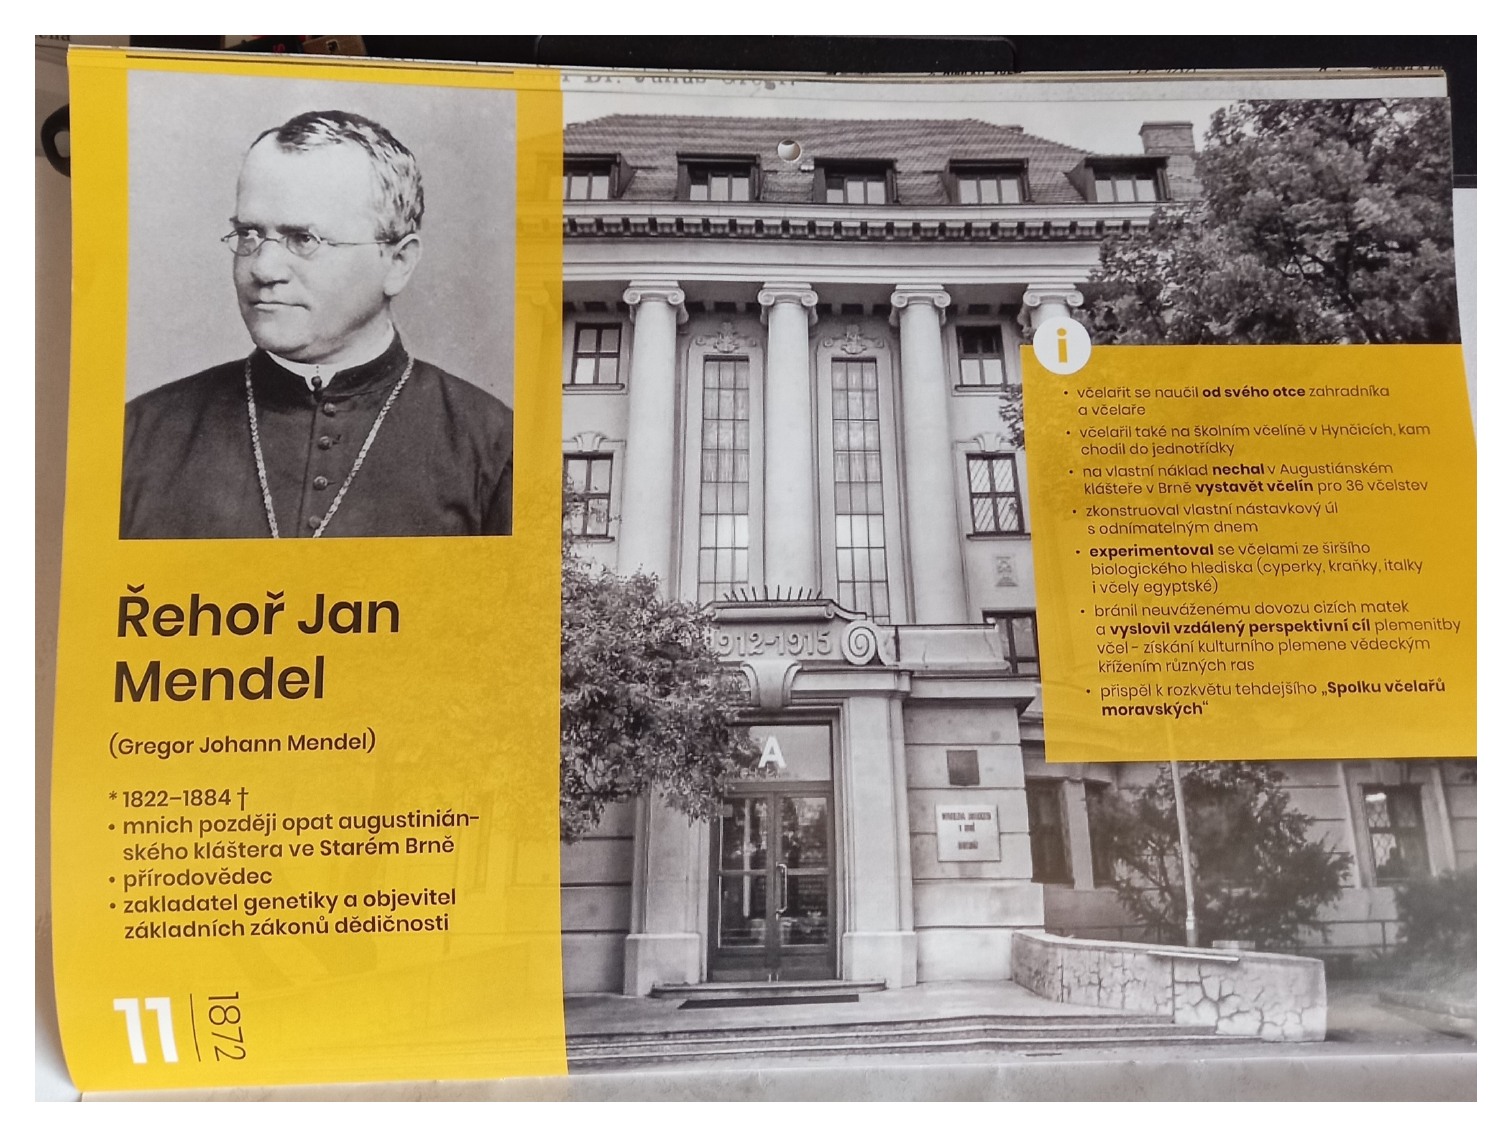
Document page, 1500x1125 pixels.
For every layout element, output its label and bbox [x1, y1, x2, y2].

list [34, 34, 1477, 1102]
